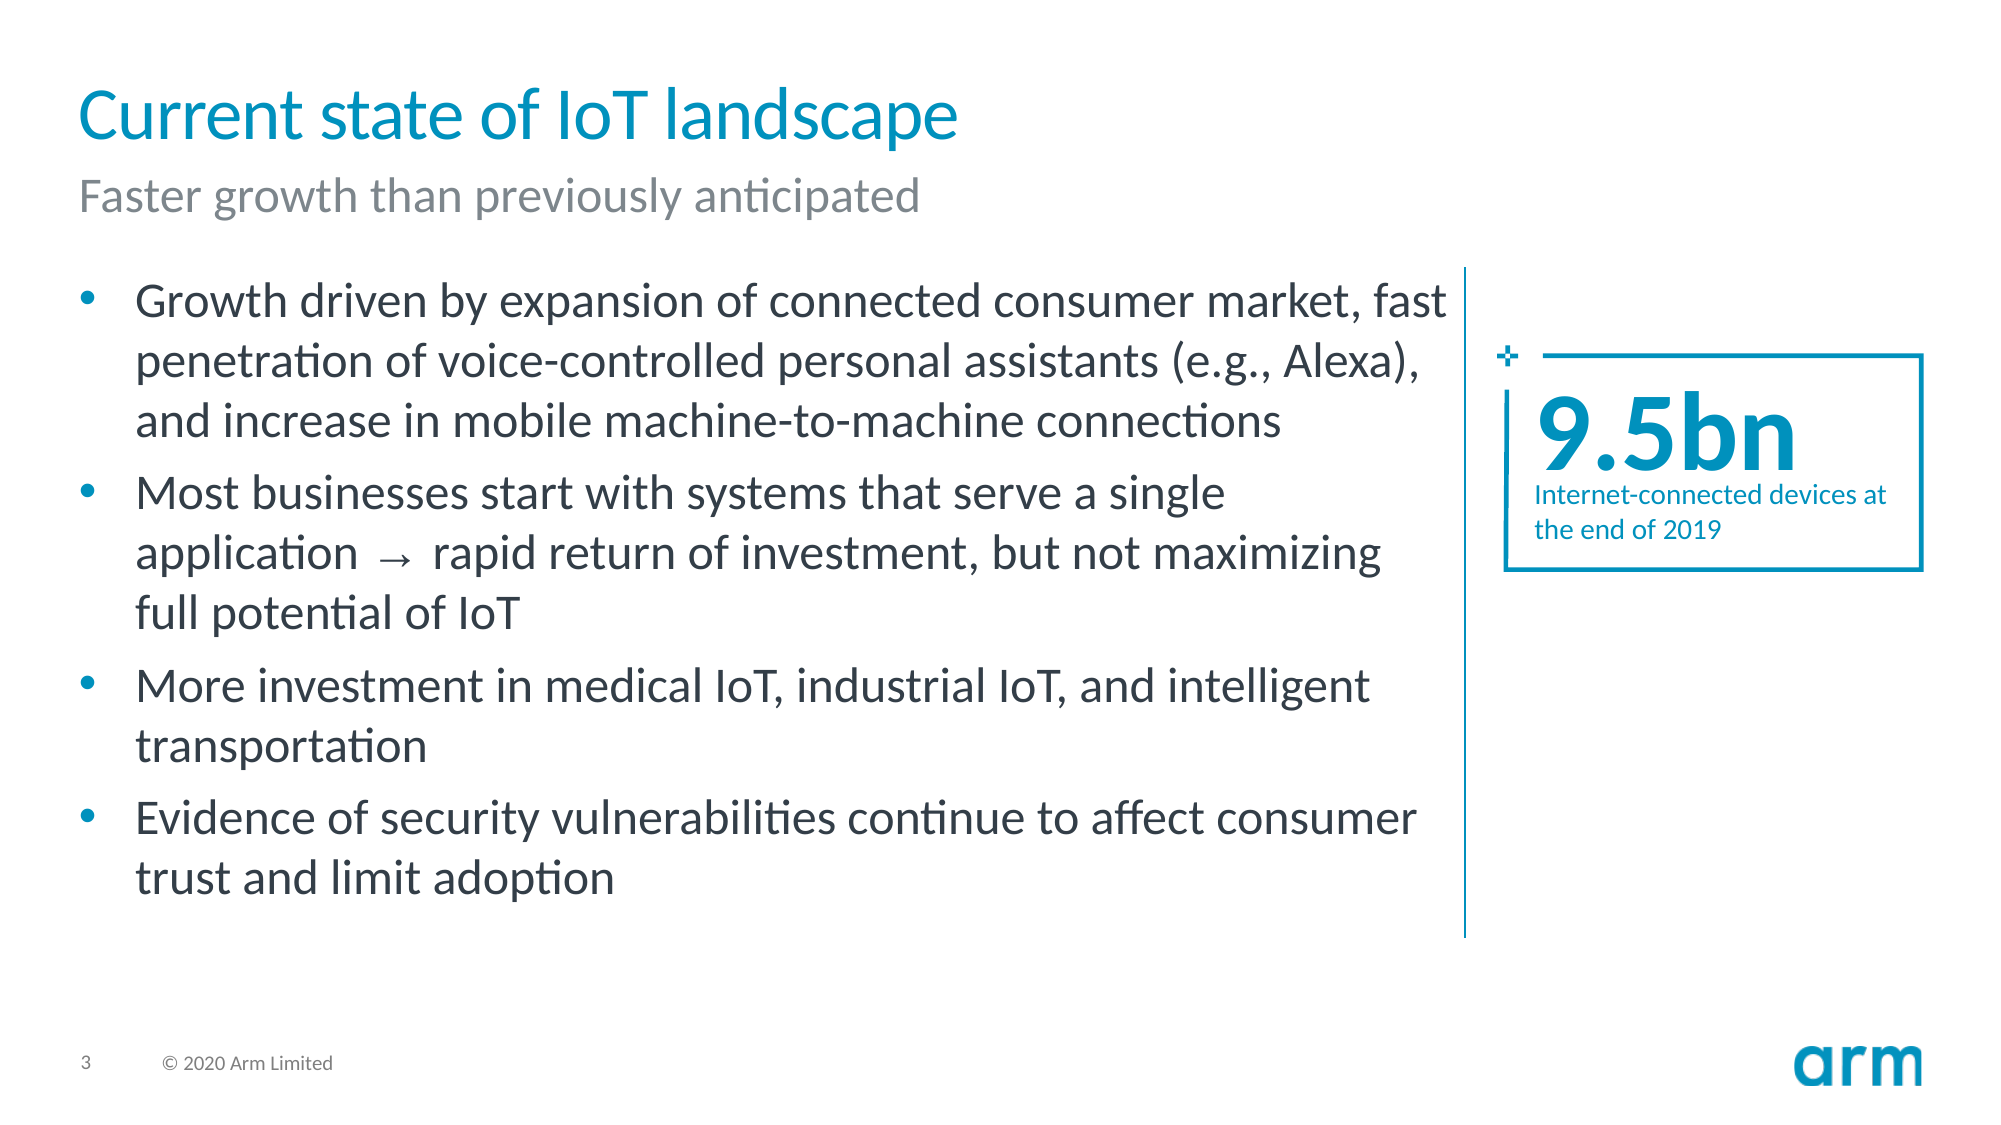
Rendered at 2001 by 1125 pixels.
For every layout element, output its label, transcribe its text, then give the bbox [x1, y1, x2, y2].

list Growth driven by expansion of connected consumer market, fast penetration of voice-controlled personal assistants (e.g., Alexa), and increase in mobile machine-to-machine connections Most businesses start with systems that serve a single application → rapid return of investment, but not maximizing full potential of IoT More investment in medical IoT, industrial IoT, and intelligent transportation Evidence of security vulnerabilities continue to affect consumer trust and limit adoption [78, 267, 1449, 938]
title Current state of IoT landscape [78, 78, 1922, 162]
list Faster growth than previously anticipated [78, 162, 1922, 220]
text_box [1497, 345, 1922, 576]
